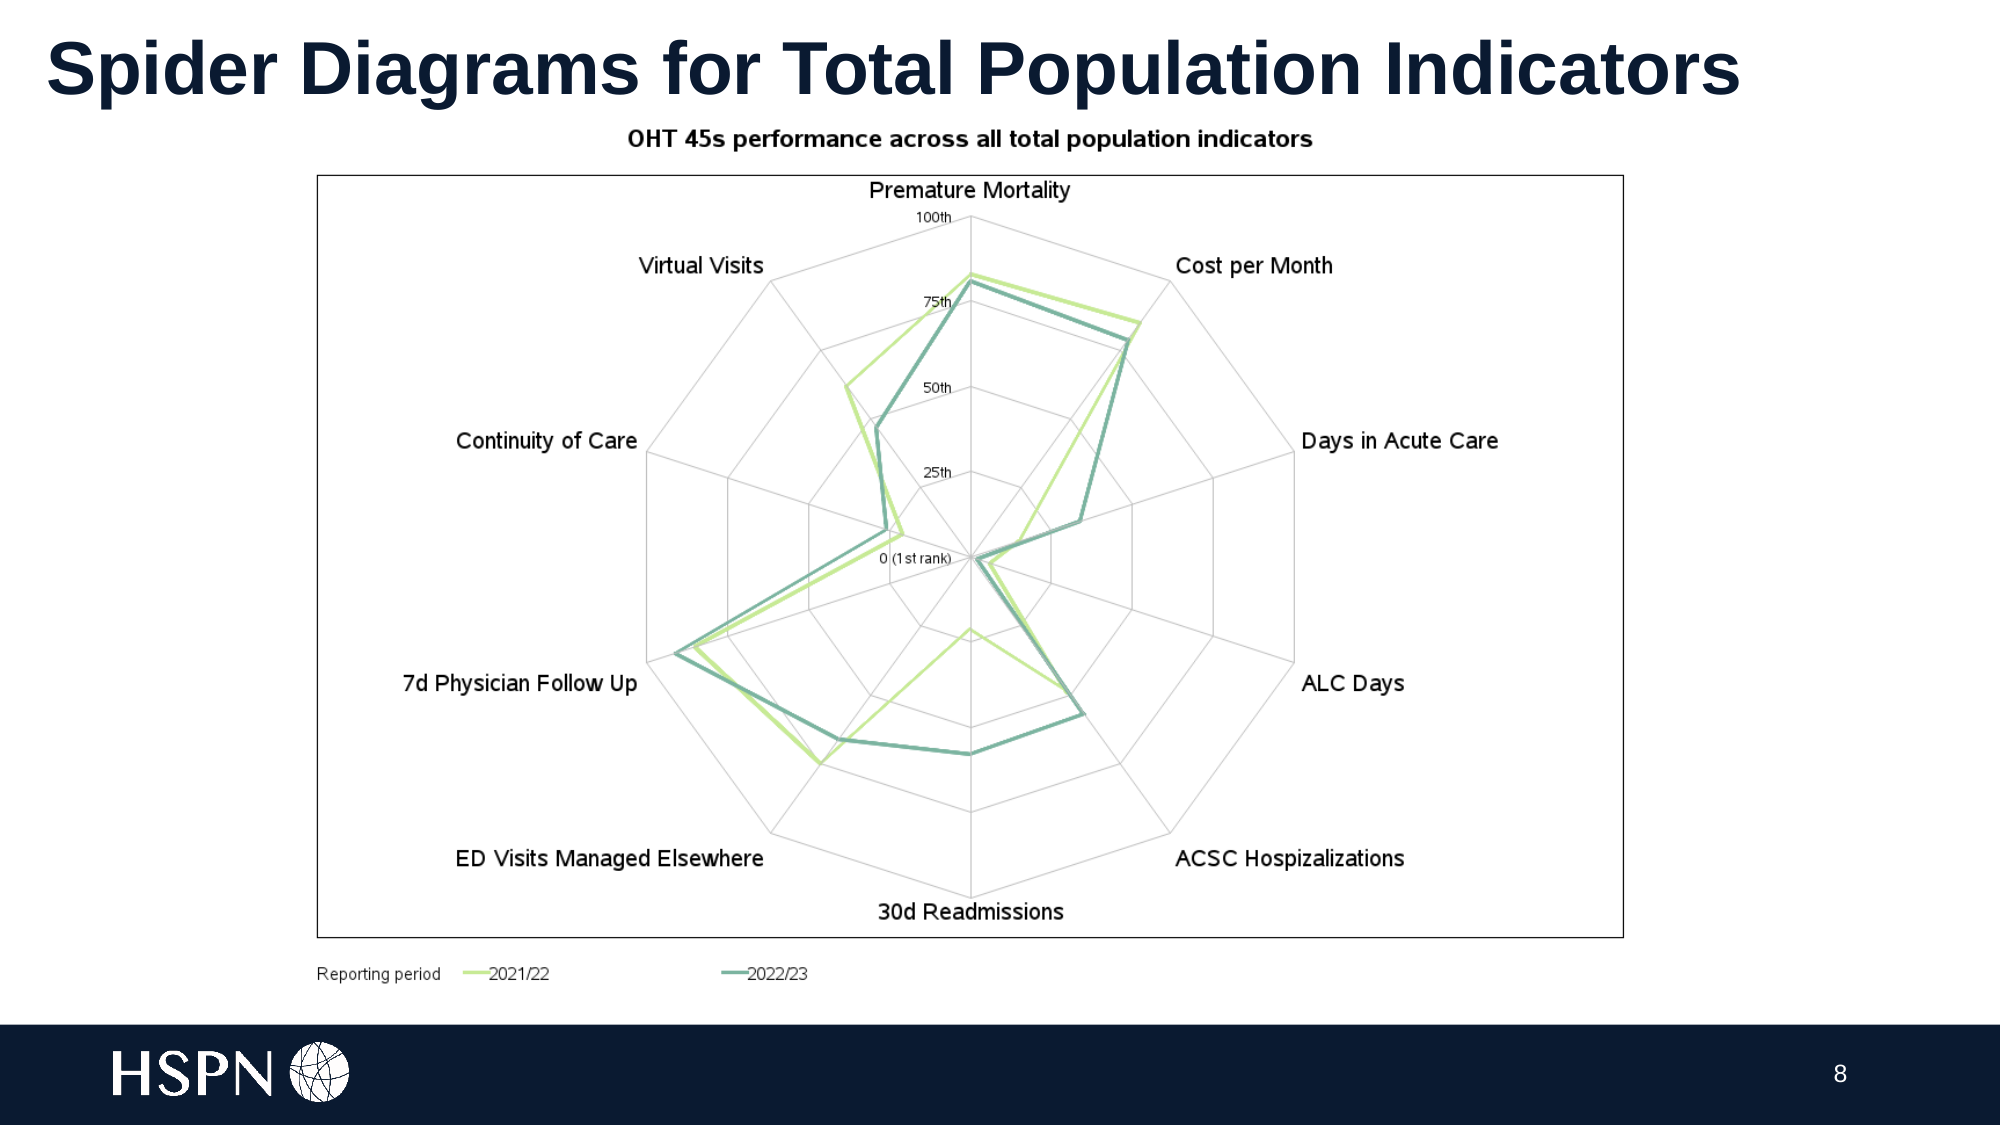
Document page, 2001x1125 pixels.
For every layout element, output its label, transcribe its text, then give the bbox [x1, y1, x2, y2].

text_box Spider Diagrams for Total Population Indicators [31, 22, 1922, 240]
slide_number 8 [1412, 1042, 1863, 1103]
picture [113, 1042, 349, 1102]
picture [303, 125, 1638, 1016]
